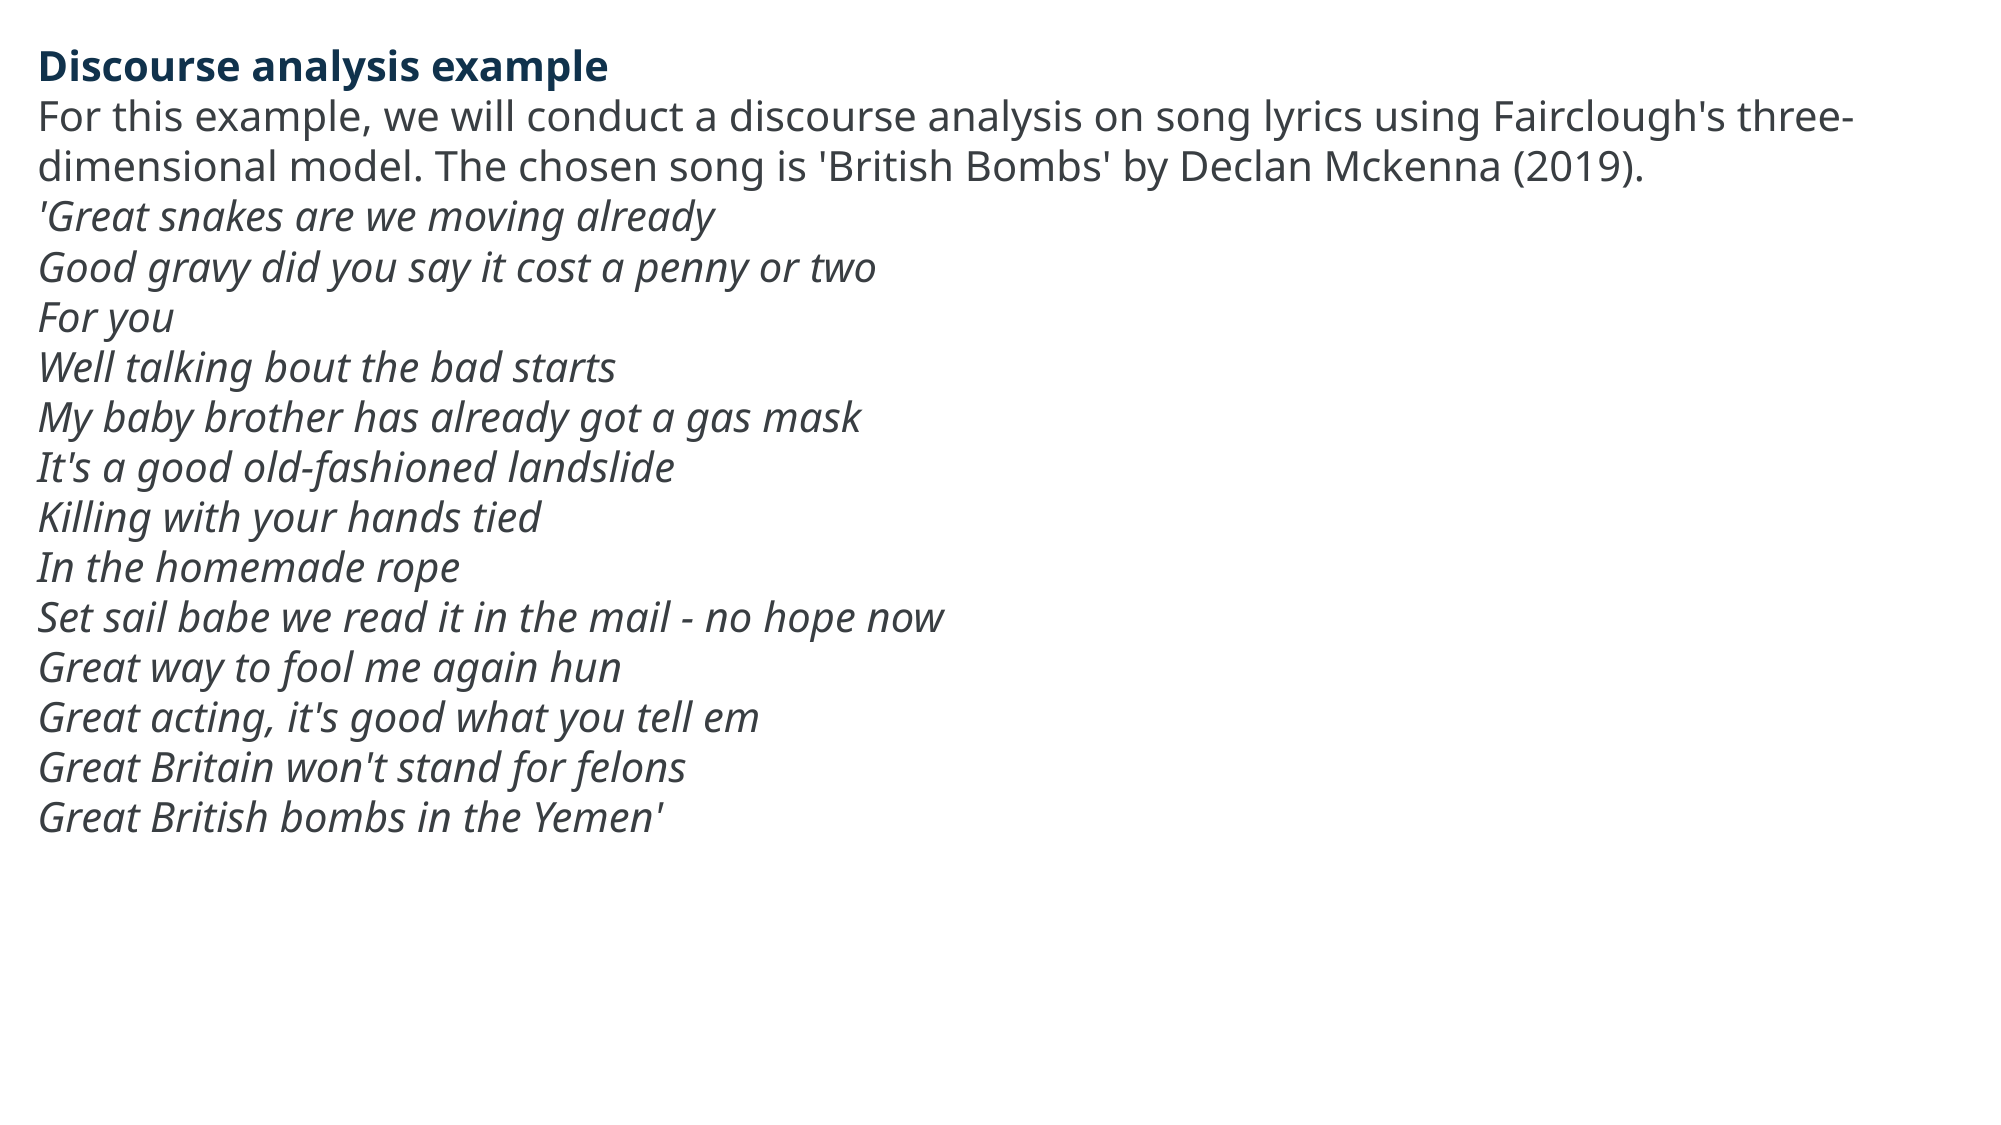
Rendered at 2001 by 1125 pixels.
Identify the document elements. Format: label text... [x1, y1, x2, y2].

text_box Discourse analysis example For this example, we will conduct a discourse analysis on song lyrics using Fairclough's three-dimensional model. The chosen song is 'British Bombs' by Declan Mckenna (2019). 'Great snakes are we moving already Good gravy did you say it cost a penny or two For you Well talking bout the bad starts My baby brother has already got a gas mask It's a good old-fashioned landslide Killing with your hands tied In the homemade rope Set sail babe we read it in the mail - no hope now Great way to fool me again hun Great acting, it's good what you tell em Great Britain won't stand for felons Great British bombs in the Yemen' [22, 32, 1981, 948]
